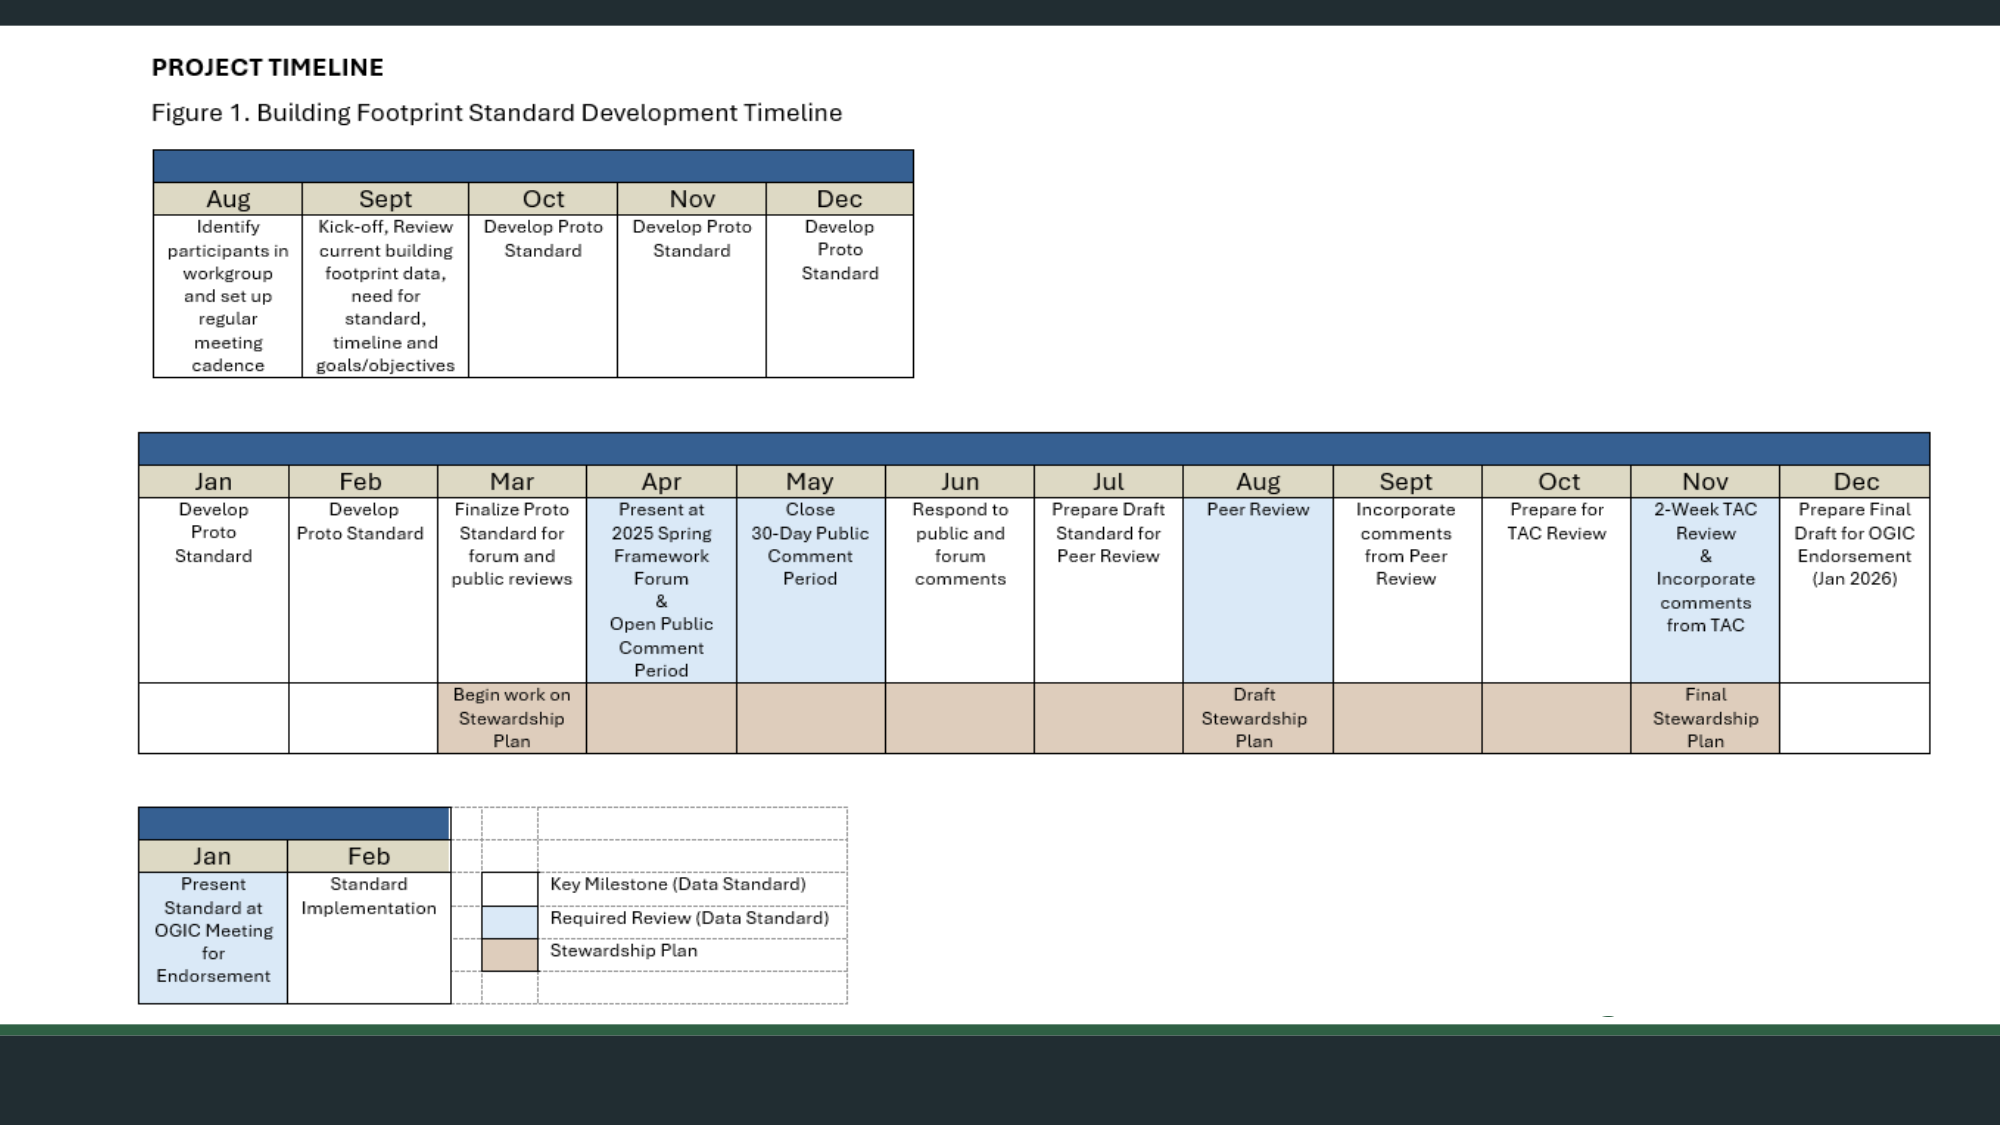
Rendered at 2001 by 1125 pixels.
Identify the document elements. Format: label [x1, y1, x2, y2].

picture [122, 42, 1951, 1016]
